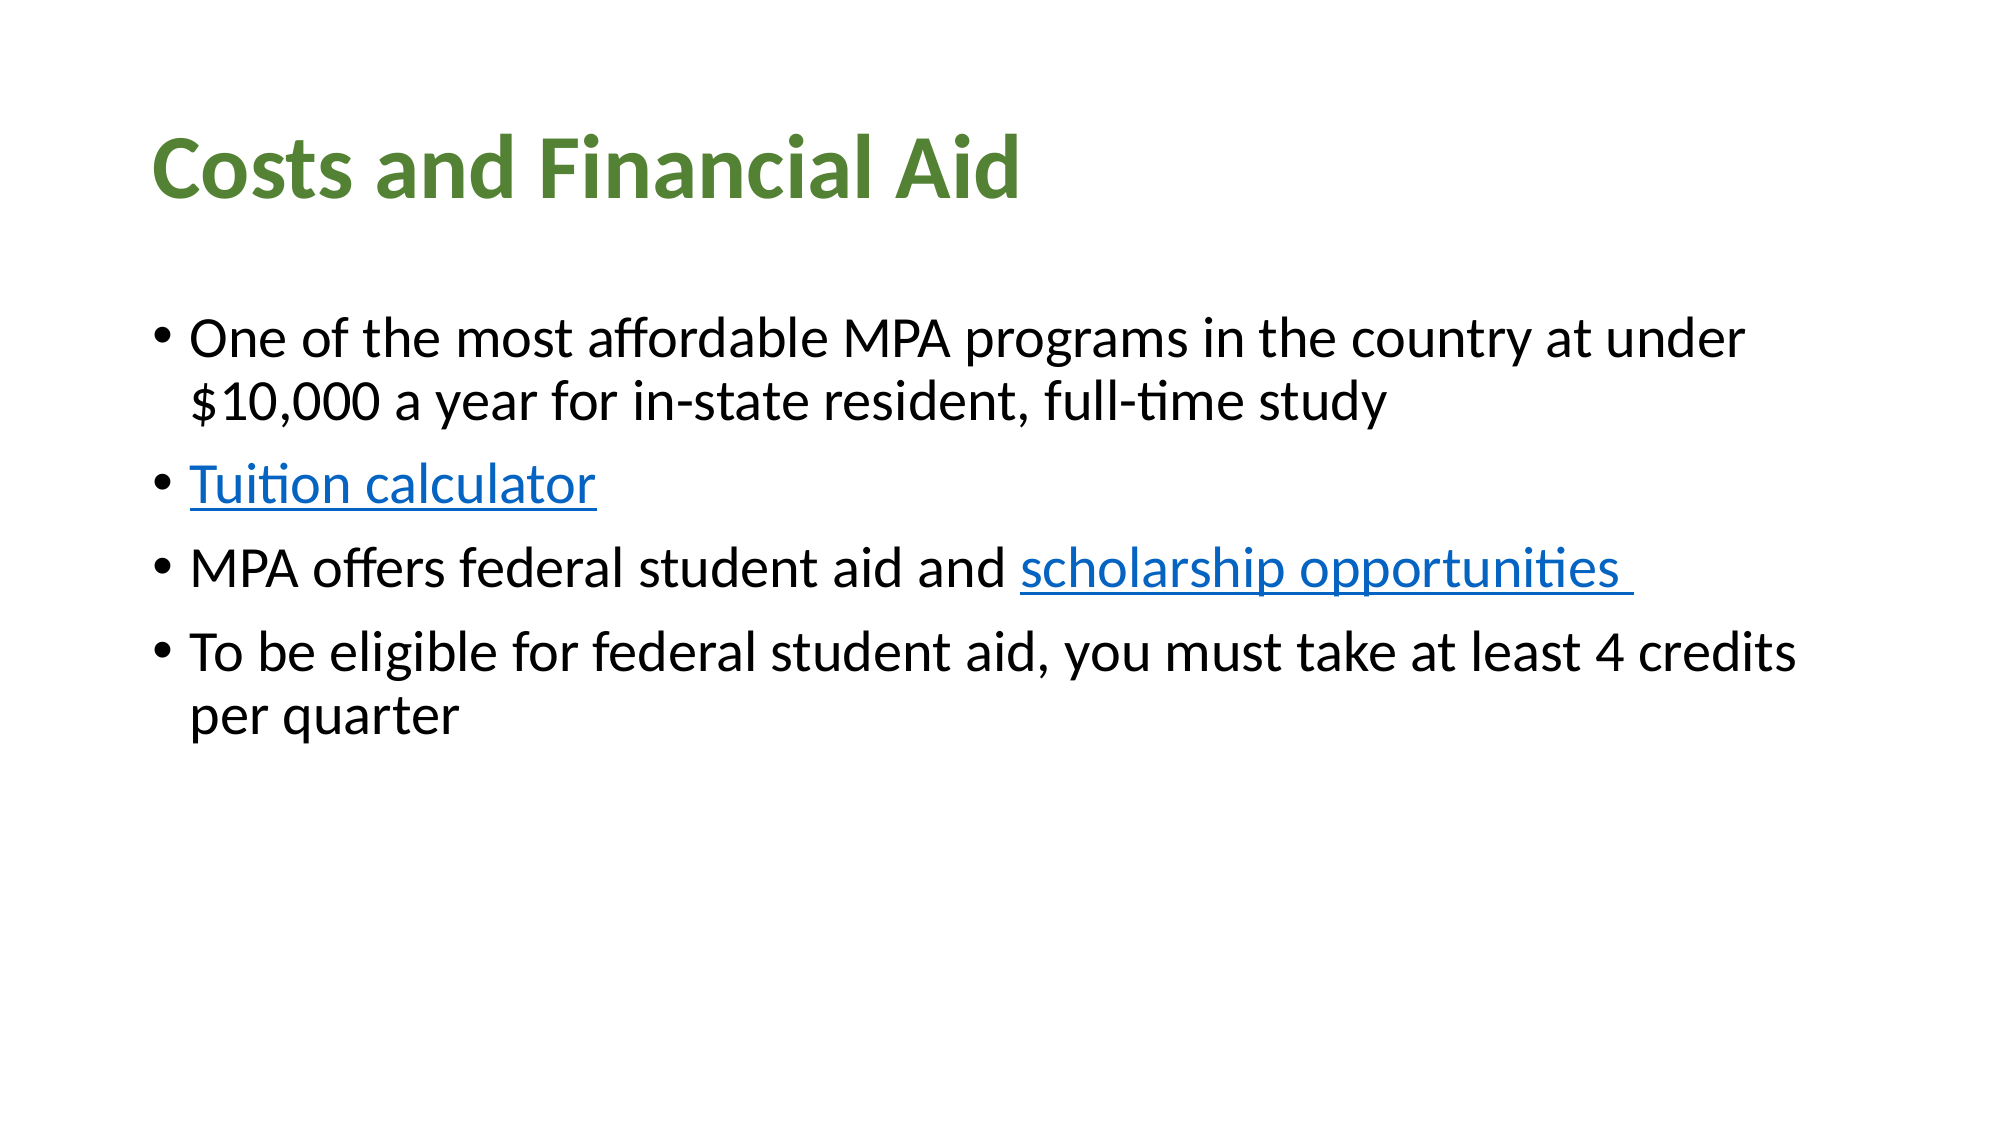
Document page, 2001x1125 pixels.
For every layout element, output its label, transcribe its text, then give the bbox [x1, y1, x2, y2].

title Costs and Financial Aid [137, 59, 1863, 278]
list One of the most affordable MPA programs in the country at under $10,000 a year for in-state resident, full-time study Tuition calculator MPA offers federal student aid and scholarship opportunities To be eligible for federal student aid, you must take at least 4 credits per quarter [137, 299, 1863, 1014]
